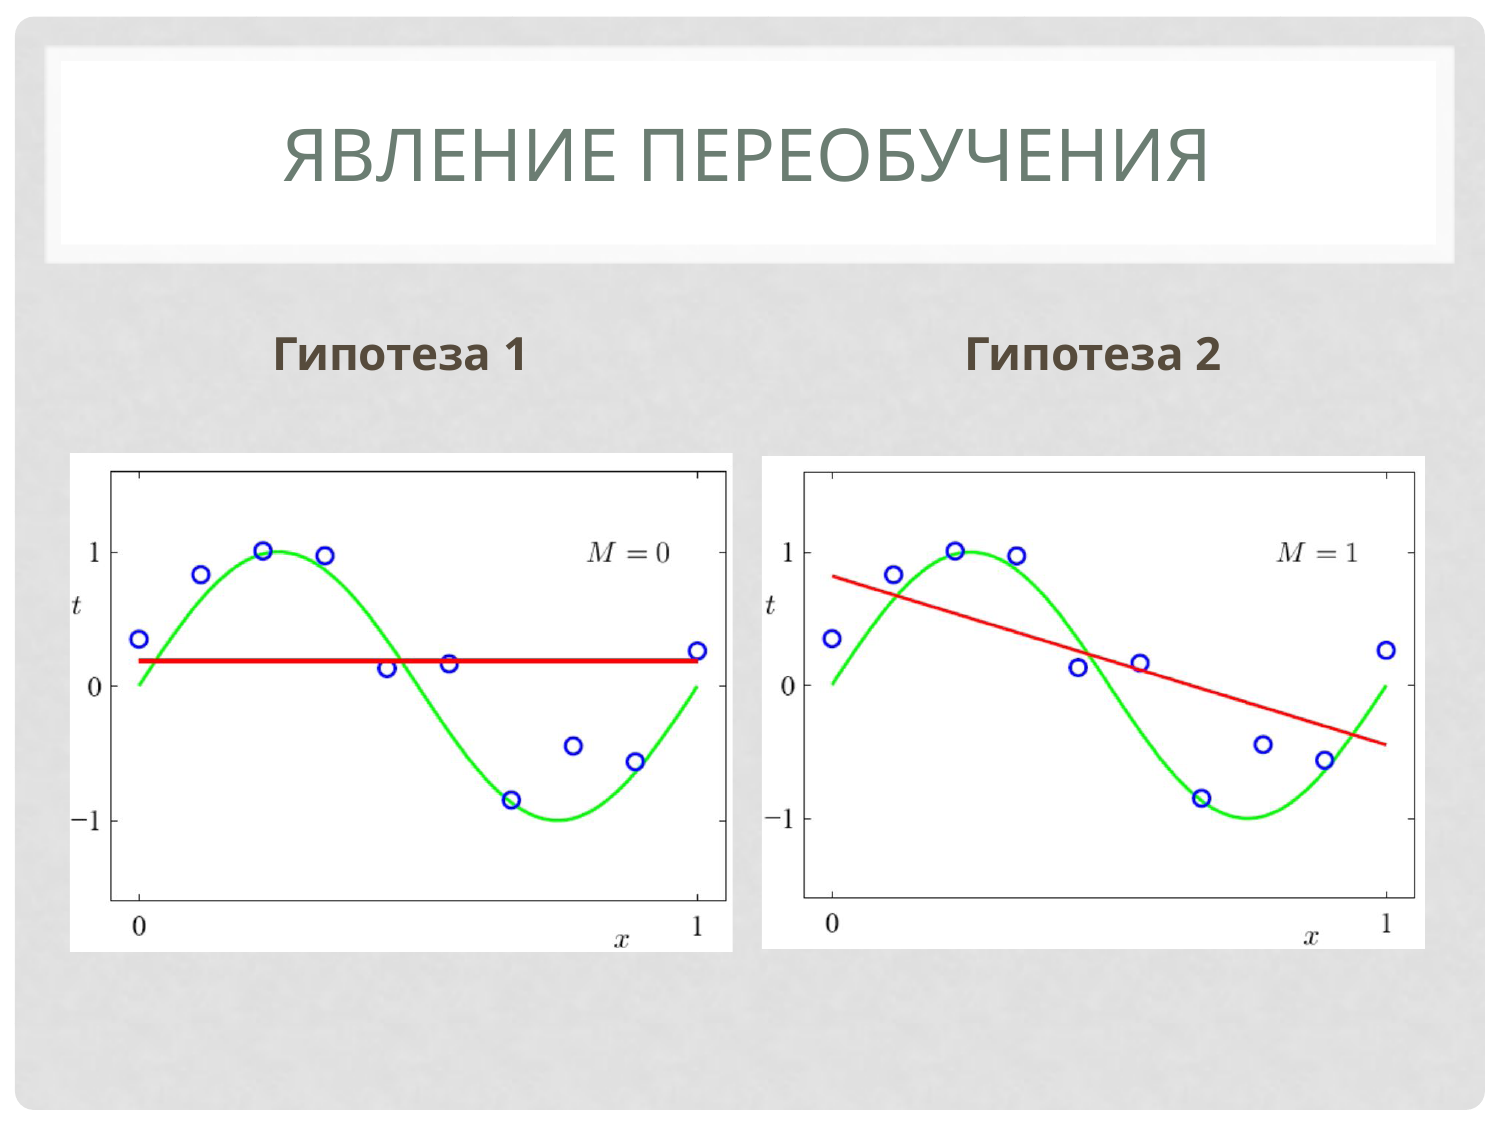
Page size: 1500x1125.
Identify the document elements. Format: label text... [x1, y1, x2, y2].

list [761, 456, 1426, 949]
list Гипотеза 1 [69, 282, 733, 388]
title Явление переобучения [69, 66, 1425, 238]
list Гипотеза 2 [761, 282, 1425, 388]
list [69, 452, 733, 952]
